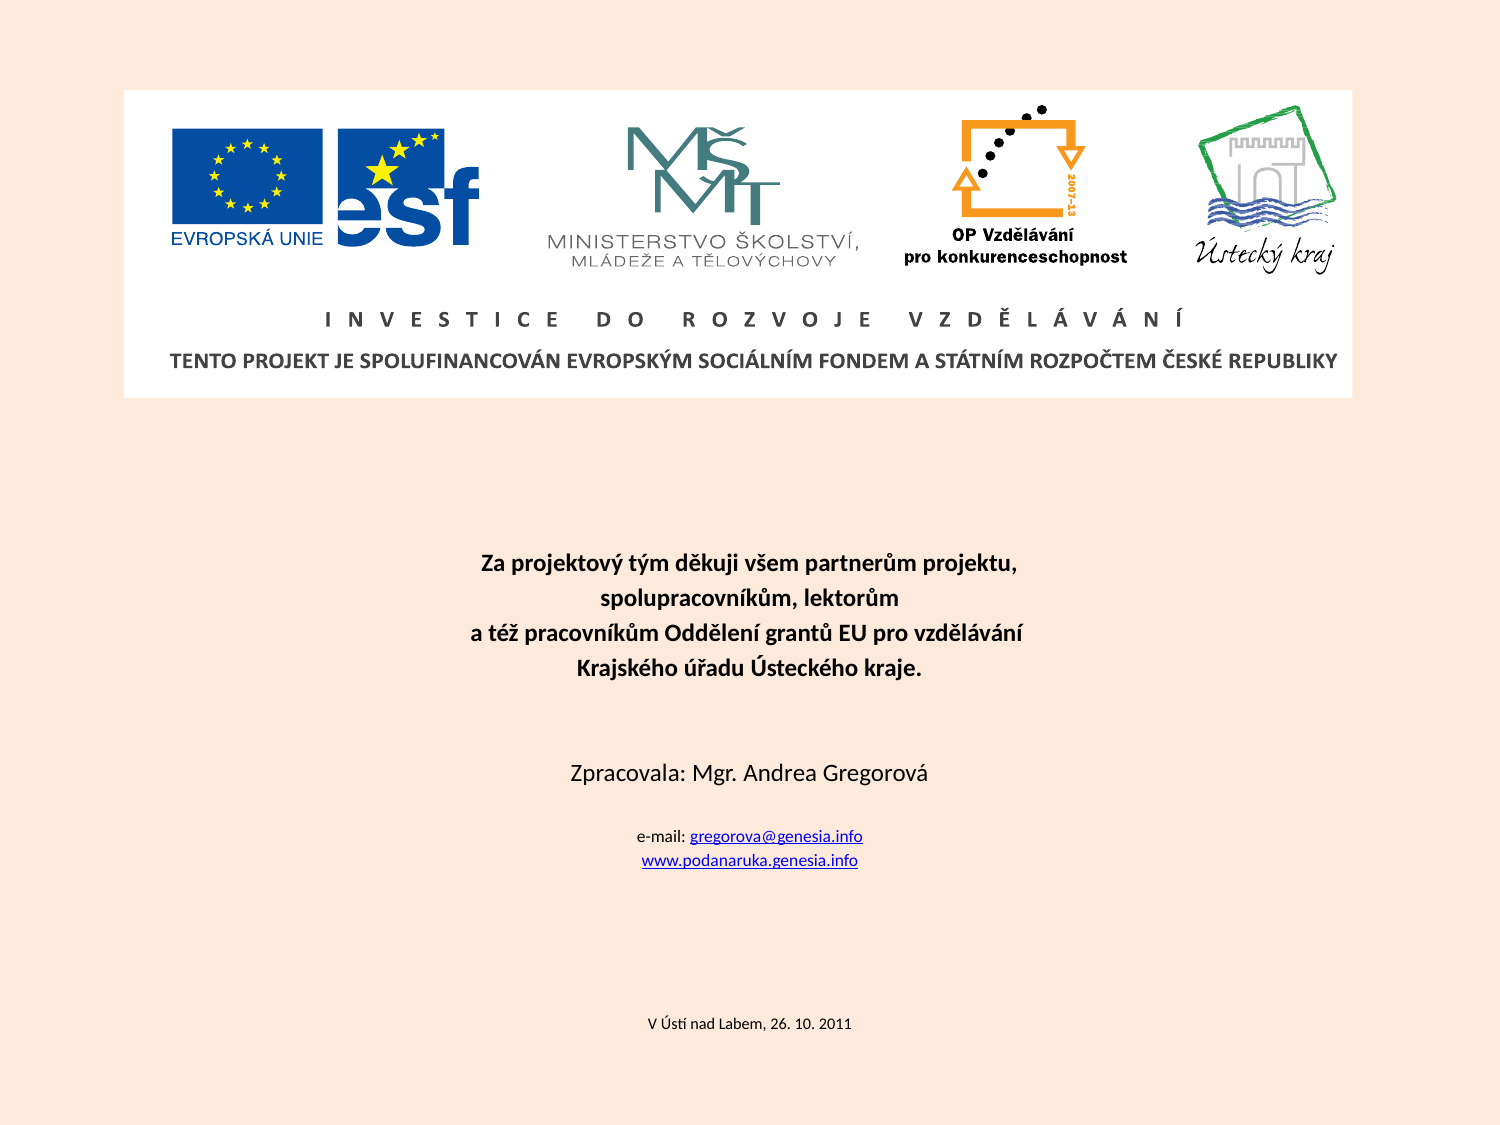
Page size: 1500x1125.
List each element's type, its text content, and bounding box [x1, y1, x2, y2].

picture [123, 89, 1353, 398]
list Za projektový tým děkuji všem partnerům projektu, spolupracovníkům, lektorům a též pracovníkům Oddělení grantů EU pro vzdělávání Krajského úřadu Ústeckého kraje. Zpracovala: Mgr. Andrea Gregorová e-mail: gregorova@genesia.info www.podanaruka.genesia.info V Ústí nad Labem, 26. 10. 2011 [75, 538, 1425, 1047]
